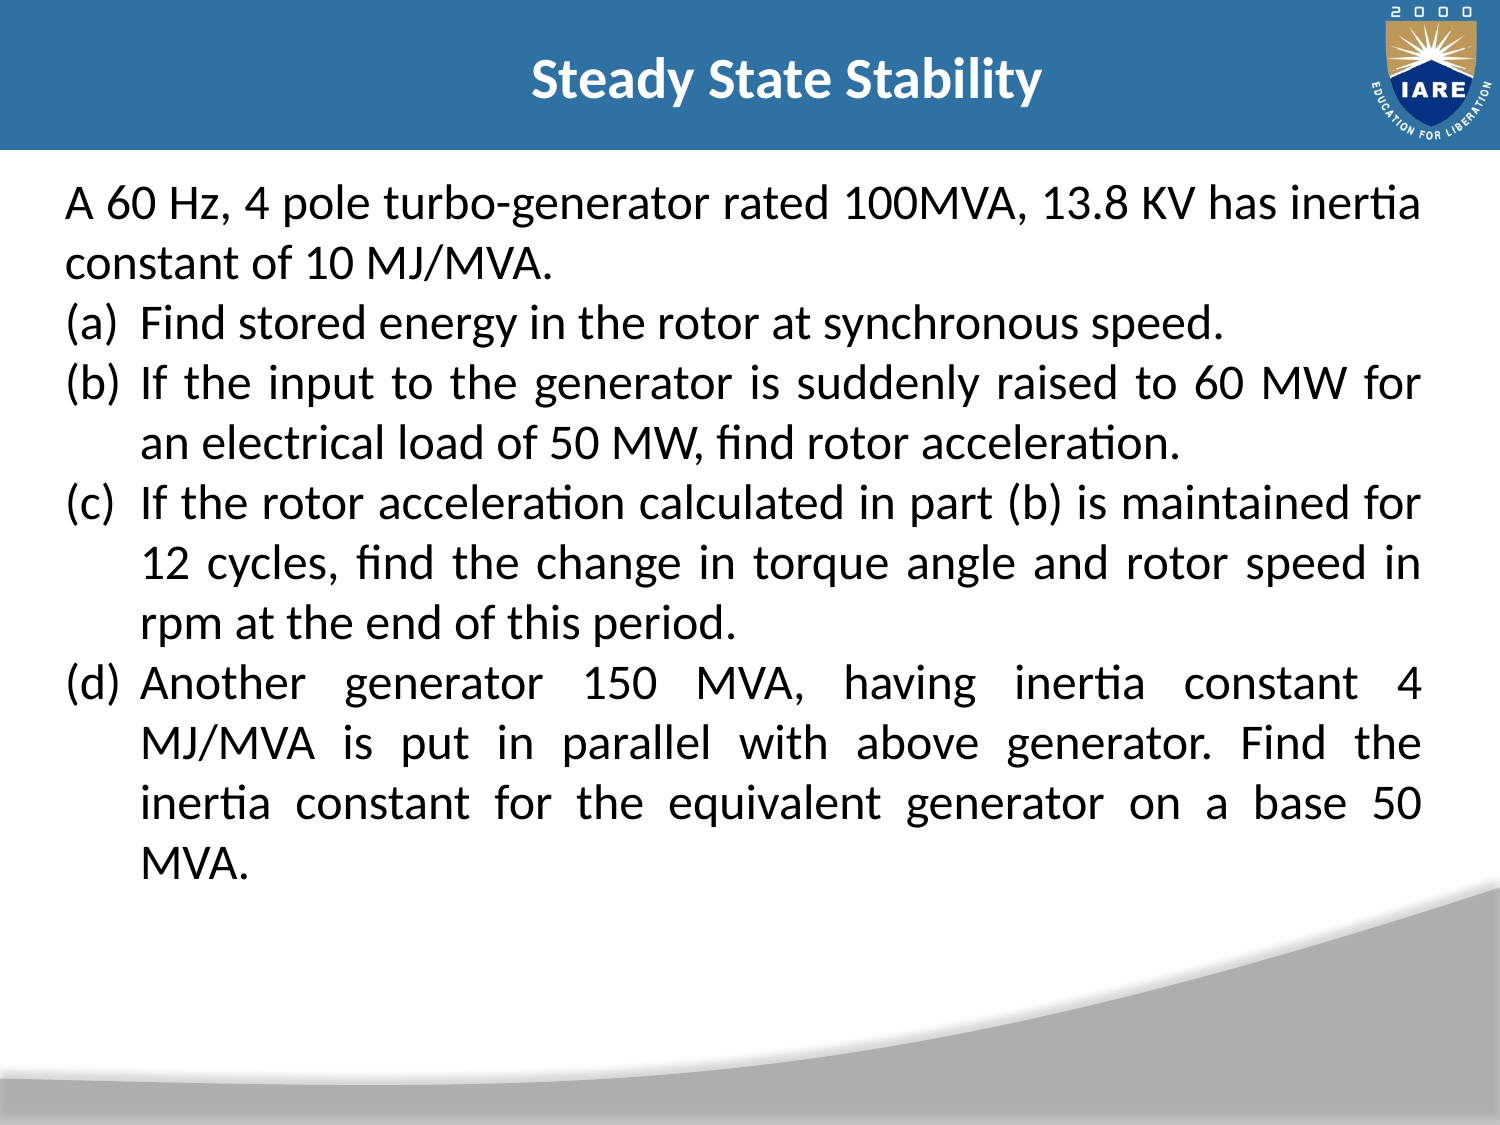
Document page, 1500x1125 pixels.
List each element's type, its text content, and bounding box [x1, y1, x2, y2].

text_box A 60 Hz, 4 pole turbo-generator rated 100MVA, 13.8 KV has inertia constant of 10 MJ/MVA. Find stored energy in the rotor at synchronous speed. If the input to the generator is suddenly raised to 60 MW for an electrical load of 50 MW, find rotor acceleration. If the rotor acceleration calculated in part (b) is maintained for 12 cycles, find the change in torque angle and rotor speed in rpm at the end of this period. Another generator 150 MVA, having inertia constant 4 MJ/MVA is put in parallel with above generator. Find the inertia constant for the equivalent generator on a base 50 MVA. [50, 162, 1438, 898]
text_box Steady State Stability [0, 0, 1353, 151]
picture [1362, 0, 1500, 148]
